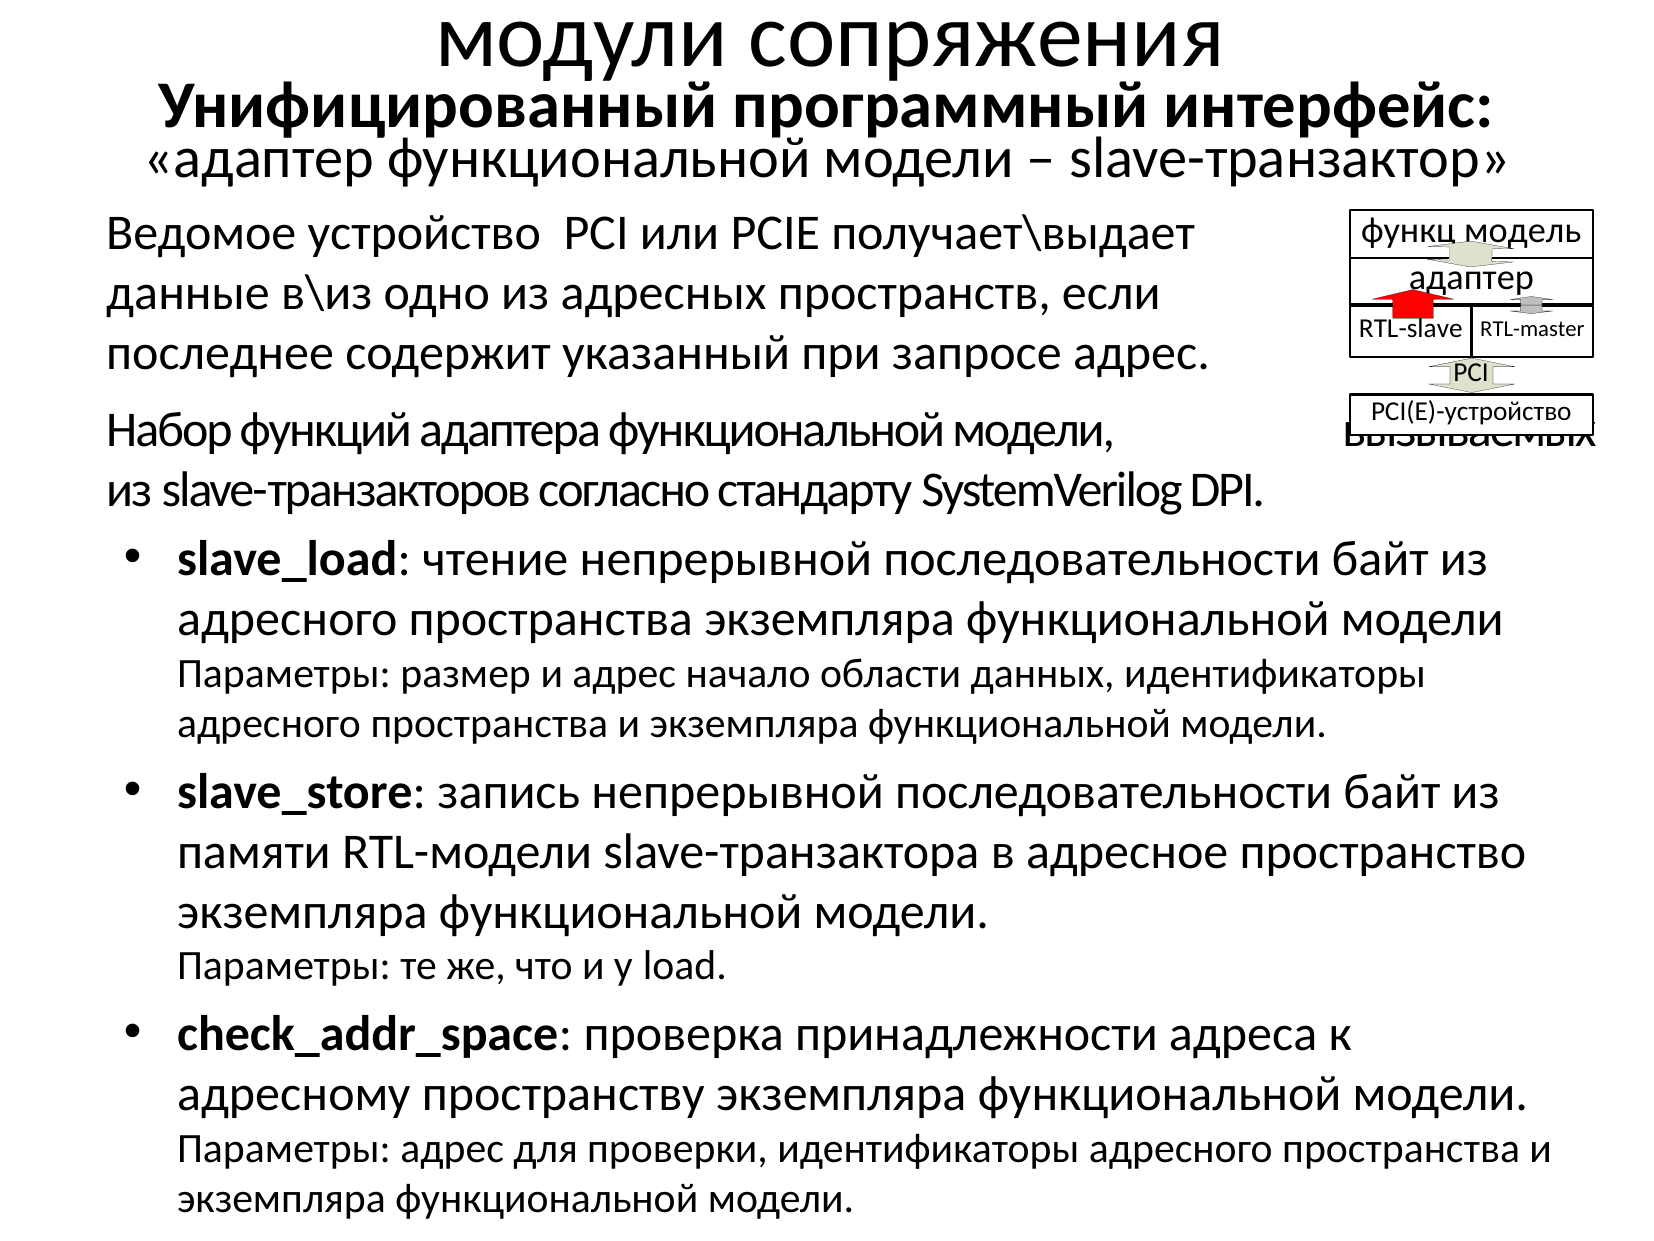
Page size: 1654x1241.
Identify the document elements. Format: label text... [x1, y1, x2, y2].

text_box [1346, 206, 1597, 439]
text_box Набор функций адаптера функциональной модели, вызываемых из slave-транзакторов согласно стандарту SystemVerilog DPI. [106, 396, 1608, 517]
text_box модули сопряжения [0, 0, 1654, 93]
text_box Унифицированный программный интерфейс: [35, 93, 1619, 112]
text_box «адаптер функциональной модели – slave-транзактор» [0, 112, 1654, 195]
list slave_load: чтение непрерывной последовательности байт из адресного пространства экземпляра функциональной модели Параметры: размер и адрес начало области данных, идентификаторы адресного пространства и экземпляра функциональной модели. slave_store: запись непрерывной последовательности байт из памяти RTL-модели slave-транзактора в адресное пространство экземпляра функциональной модели. Параметры: те же, что и у load. check_addr_space: проверка принадлежности адреса к адресному пространству экземпляра функциональной модели. Параметры: адрес для проверки, идентификаторы адресного пространства и экземпляра функциональной модели. [106, 525, 1583, 1199]
text_box Ведомое устройство PCI или PCIE получает\выдает данные в\из одно из адресных пространств, если последнее содержит указанный при запросе адрес. [106, 199, 1309, 380]
